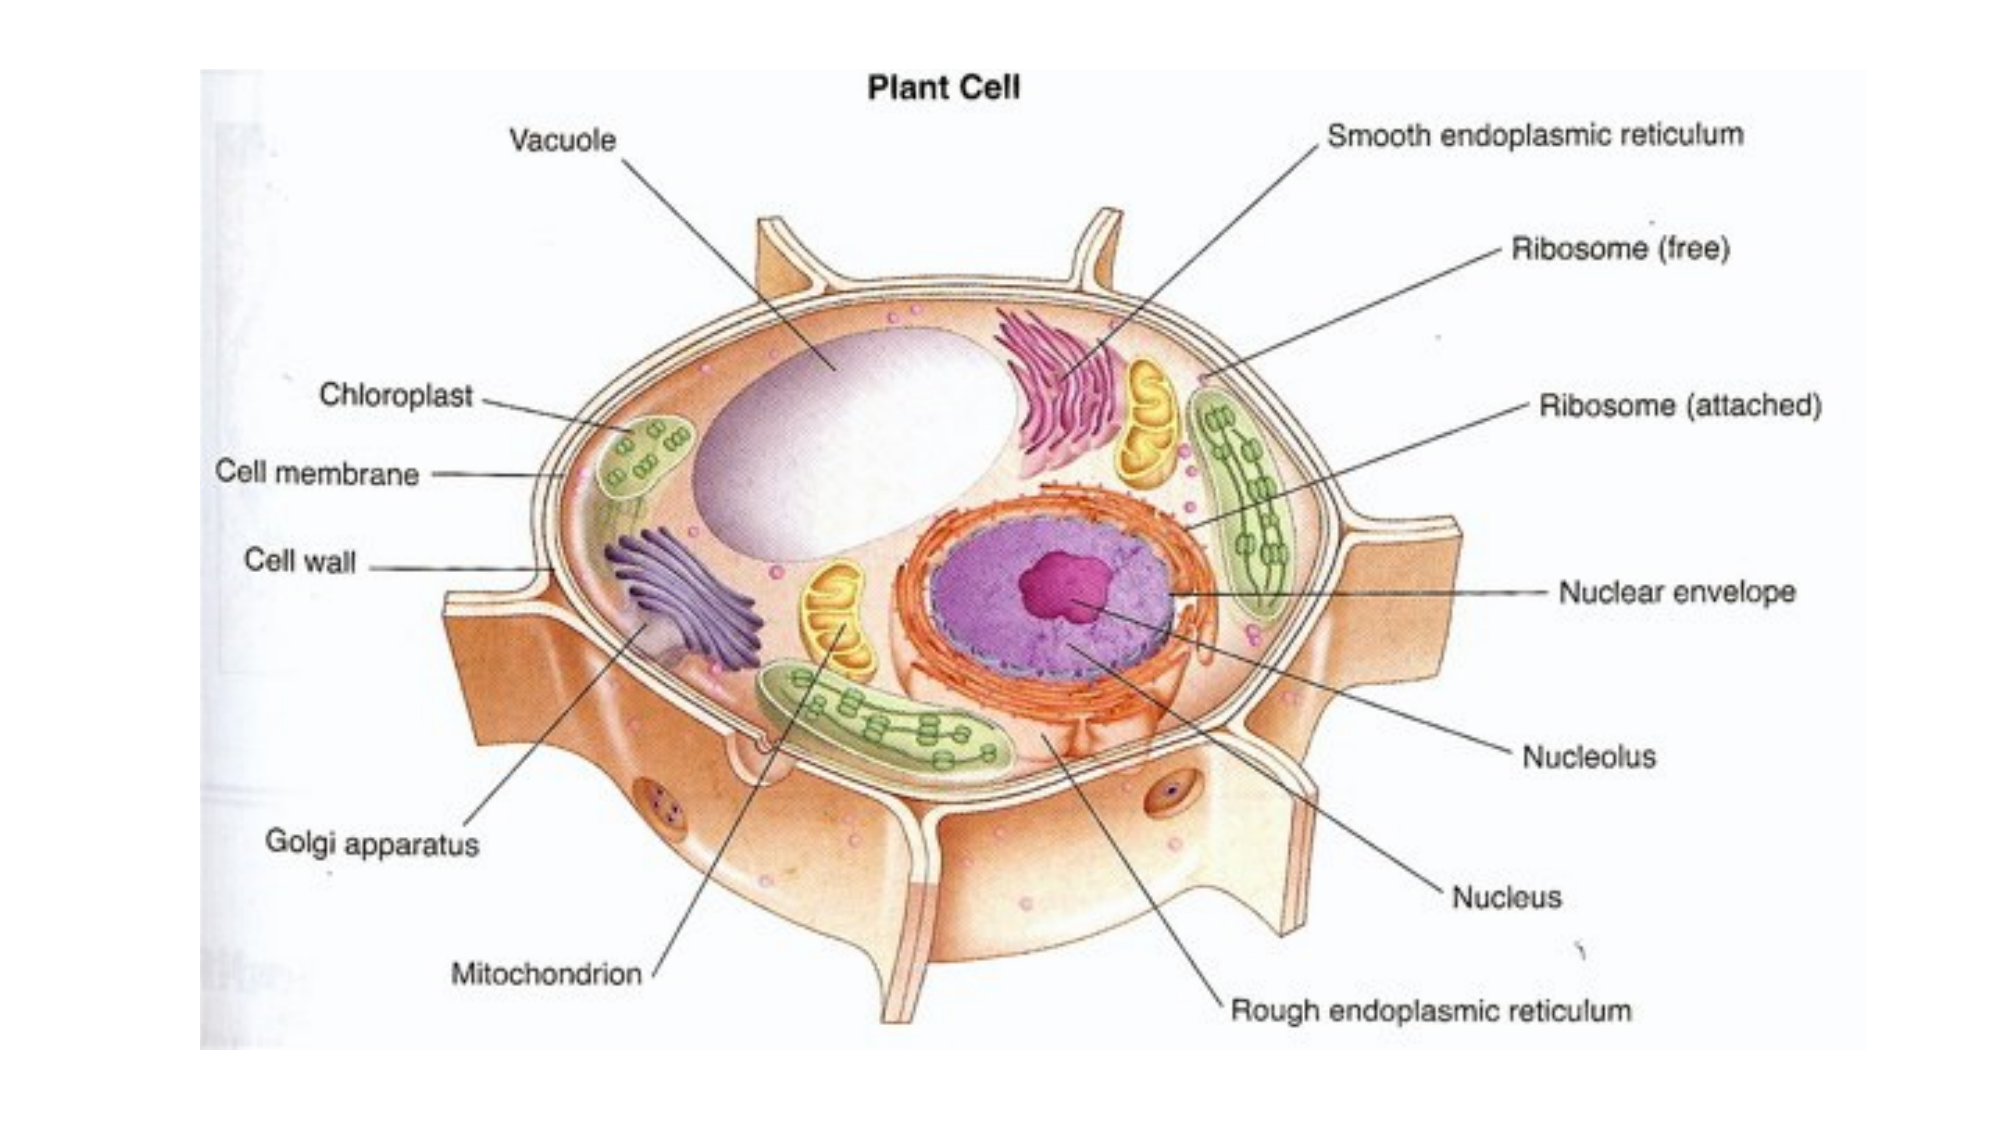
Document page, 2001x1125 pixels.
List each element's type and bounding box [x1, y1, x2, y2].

list [199, 69, 1867, 1051]
